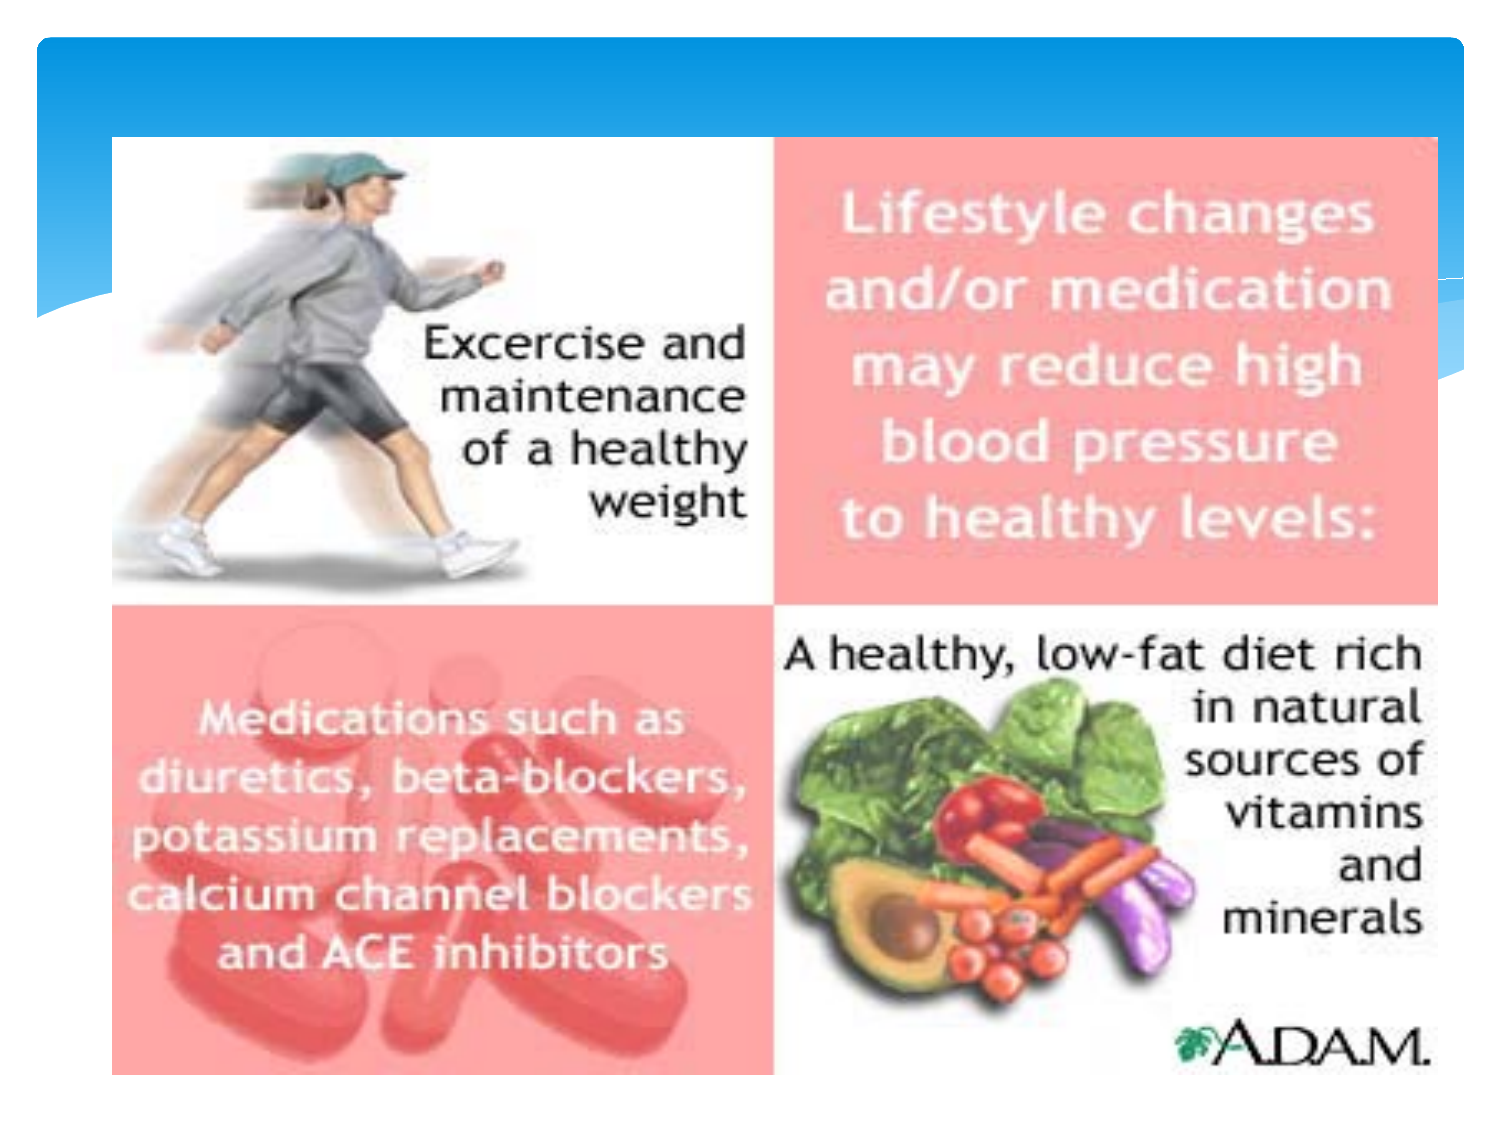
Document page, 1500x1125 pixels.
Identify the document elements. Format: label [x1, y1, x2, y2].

list [112, 137, 1438, 1076]
